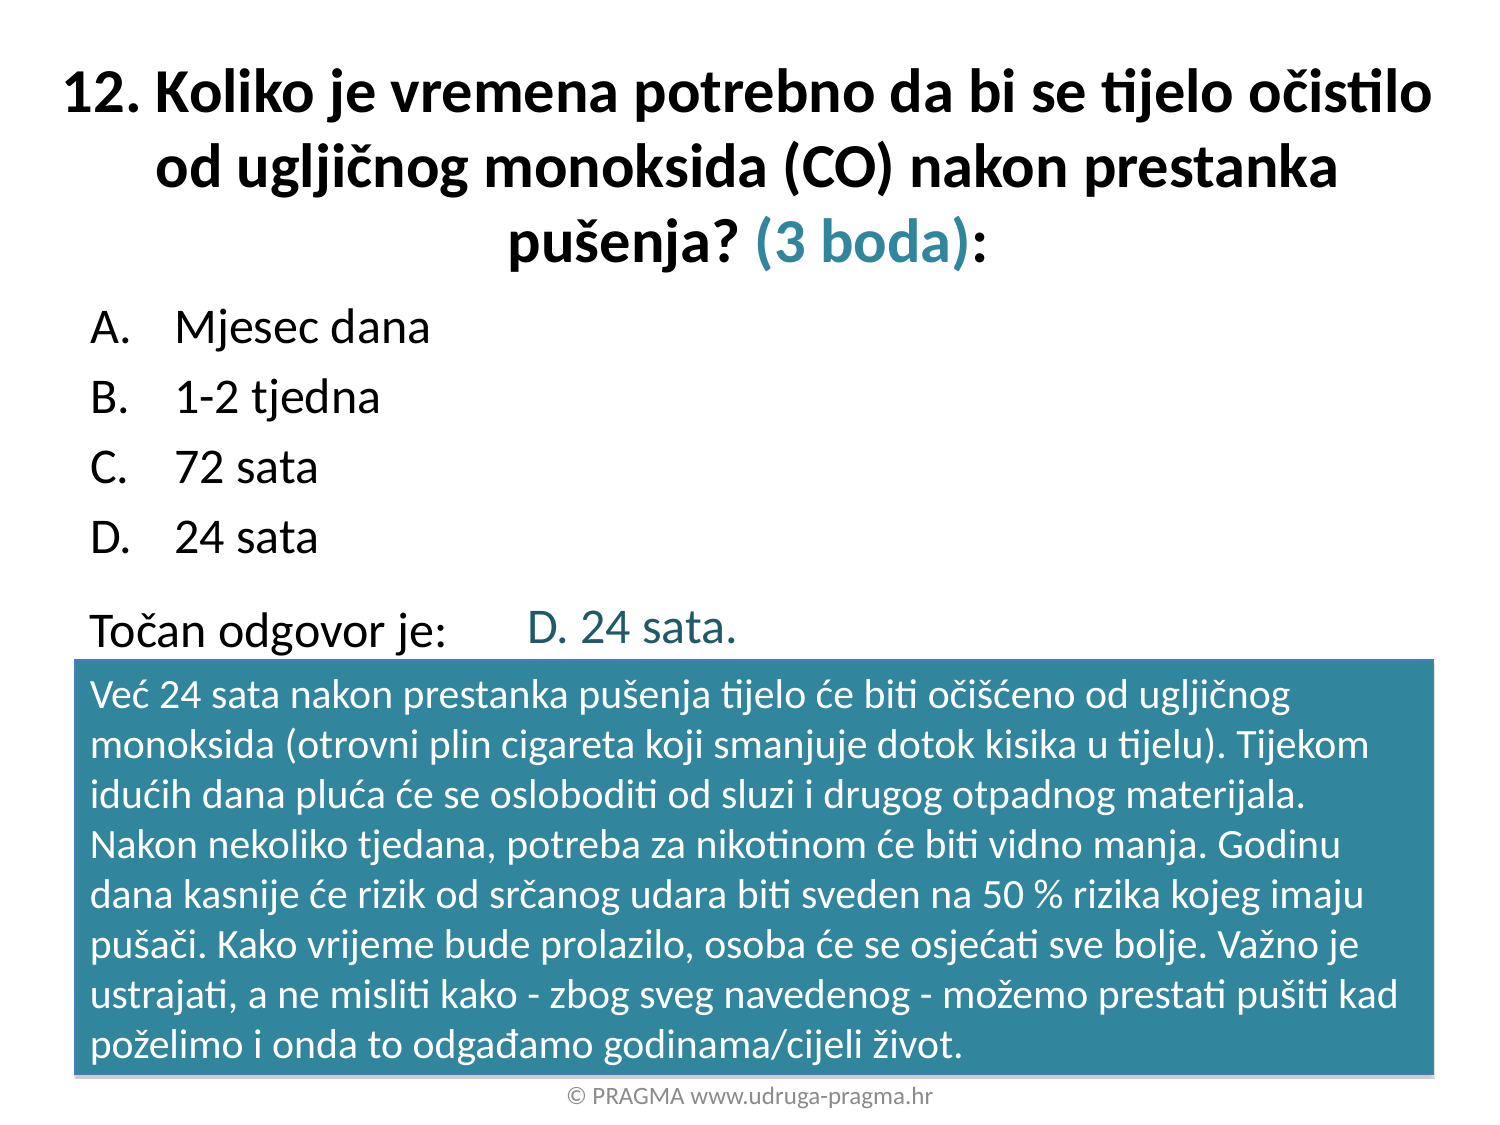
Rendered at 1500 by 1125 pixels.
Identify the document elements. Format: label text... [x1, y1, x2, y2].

text_box Točan odgovor je: [74, 589, 512, 662]
list Mjesec dana 1-2 tjedna 72 sata 24 sata [75, 285, 1425, 587]
text_box D. 24 sata. [512, 586, 788, 659]
title 12. Koliko je vremena potrebno da bi se tijelo očistilo od ugljičnog monoksida (CO) nakon prestanka pušenja? (3 boda): [44, 14, 1452, 311]
text_box Već 24 sata nakon prestanka pušenja tijelo će biti očišćeno od ugljičnog monoksida (otrovni plin cigareta koji smanjuje dotok kisika u tijelu). Tijekom idućih dana pluća će se osloboditi od sluzi i drugog otpadnog materijala. Nakon nekoliko tjedana, potreba za nikotinom će biti vidno manja. Godinu dana kasnije će rizik od srčanog udara biti sveden na 50 % rizika kojeg imaju pušači. Kako vrijeme bude prolazilo, osoba će se osjećati sve bolje. Važno je ustrajati, a ne misliti kako - zbog sveg navedenog - možemo prestati pušiti kad poželimo i onda to odgađamo godinama/cijeli život. [75, 659, 1434, 1075]
footer © PRAGMA www.udruga-pragma.hr [512, 1064, 988, 1125]
